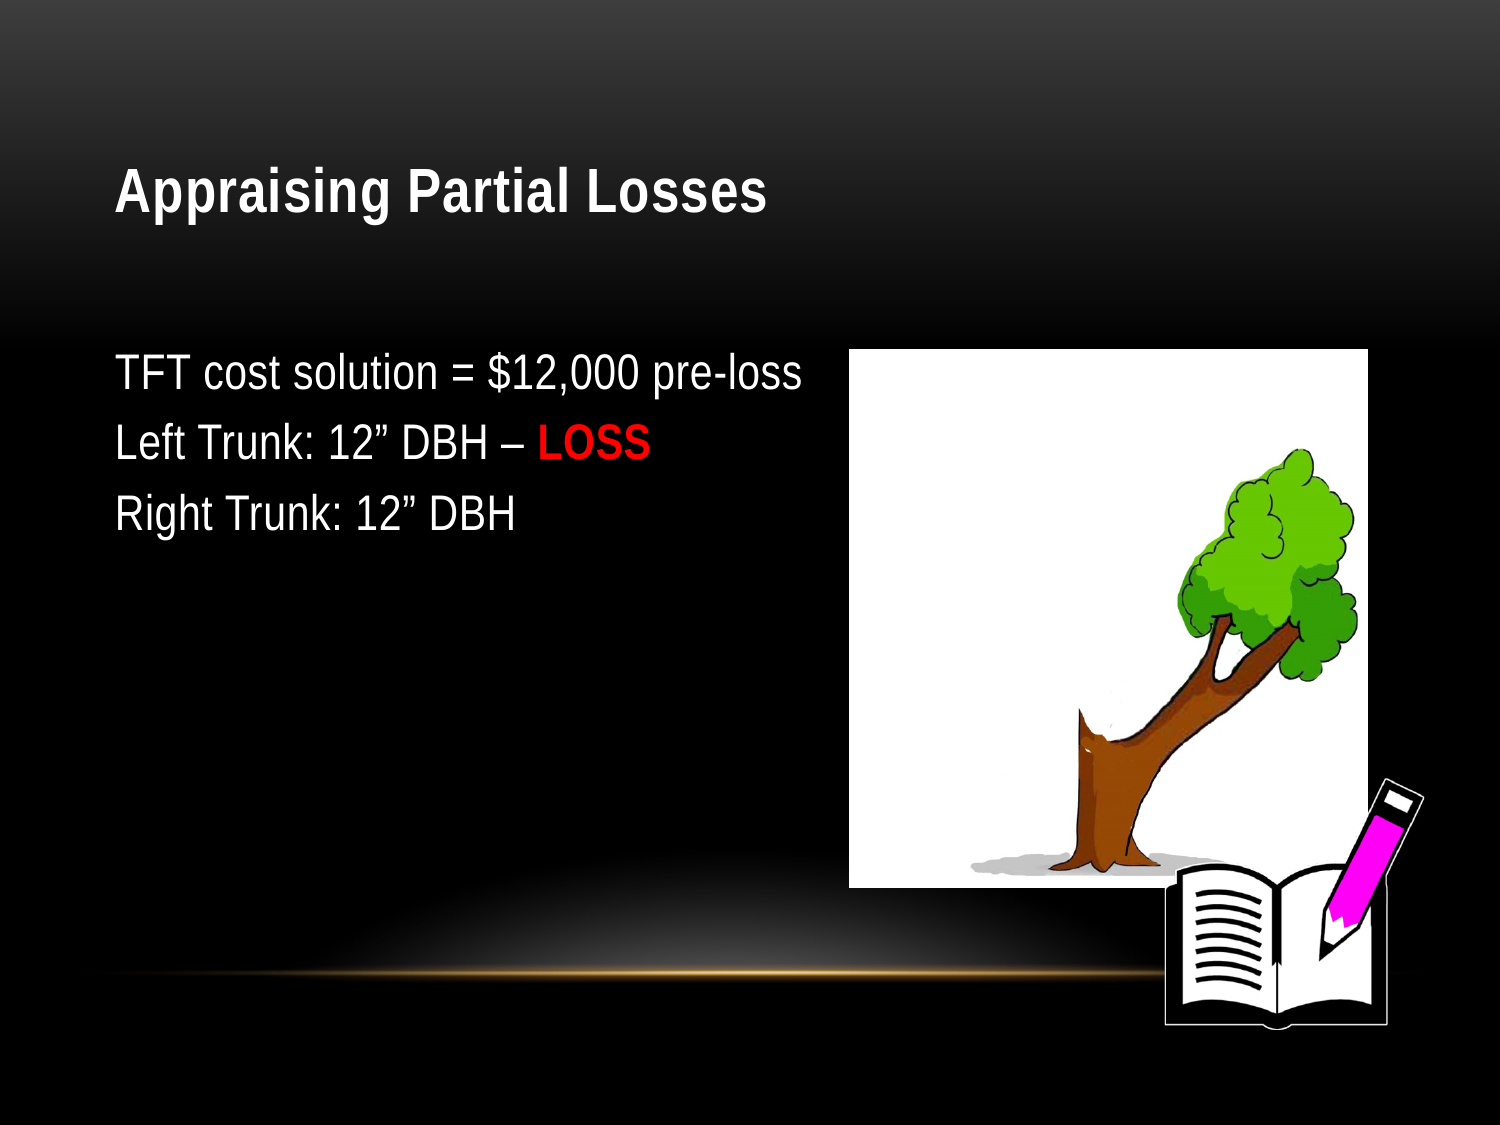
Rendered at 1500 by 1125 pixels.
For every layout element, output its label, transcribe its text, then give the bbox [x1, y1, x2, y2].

list TFT cost solution = $12,000 pre-loss Left Trunk: 12” DBH – LOSS Right Trunk: 12” DBH [99, 262, 1400, 938]
title Appraising Partial Losses [99, 45, 1400, 233]
picture [0, 0, 1500, 1125]
